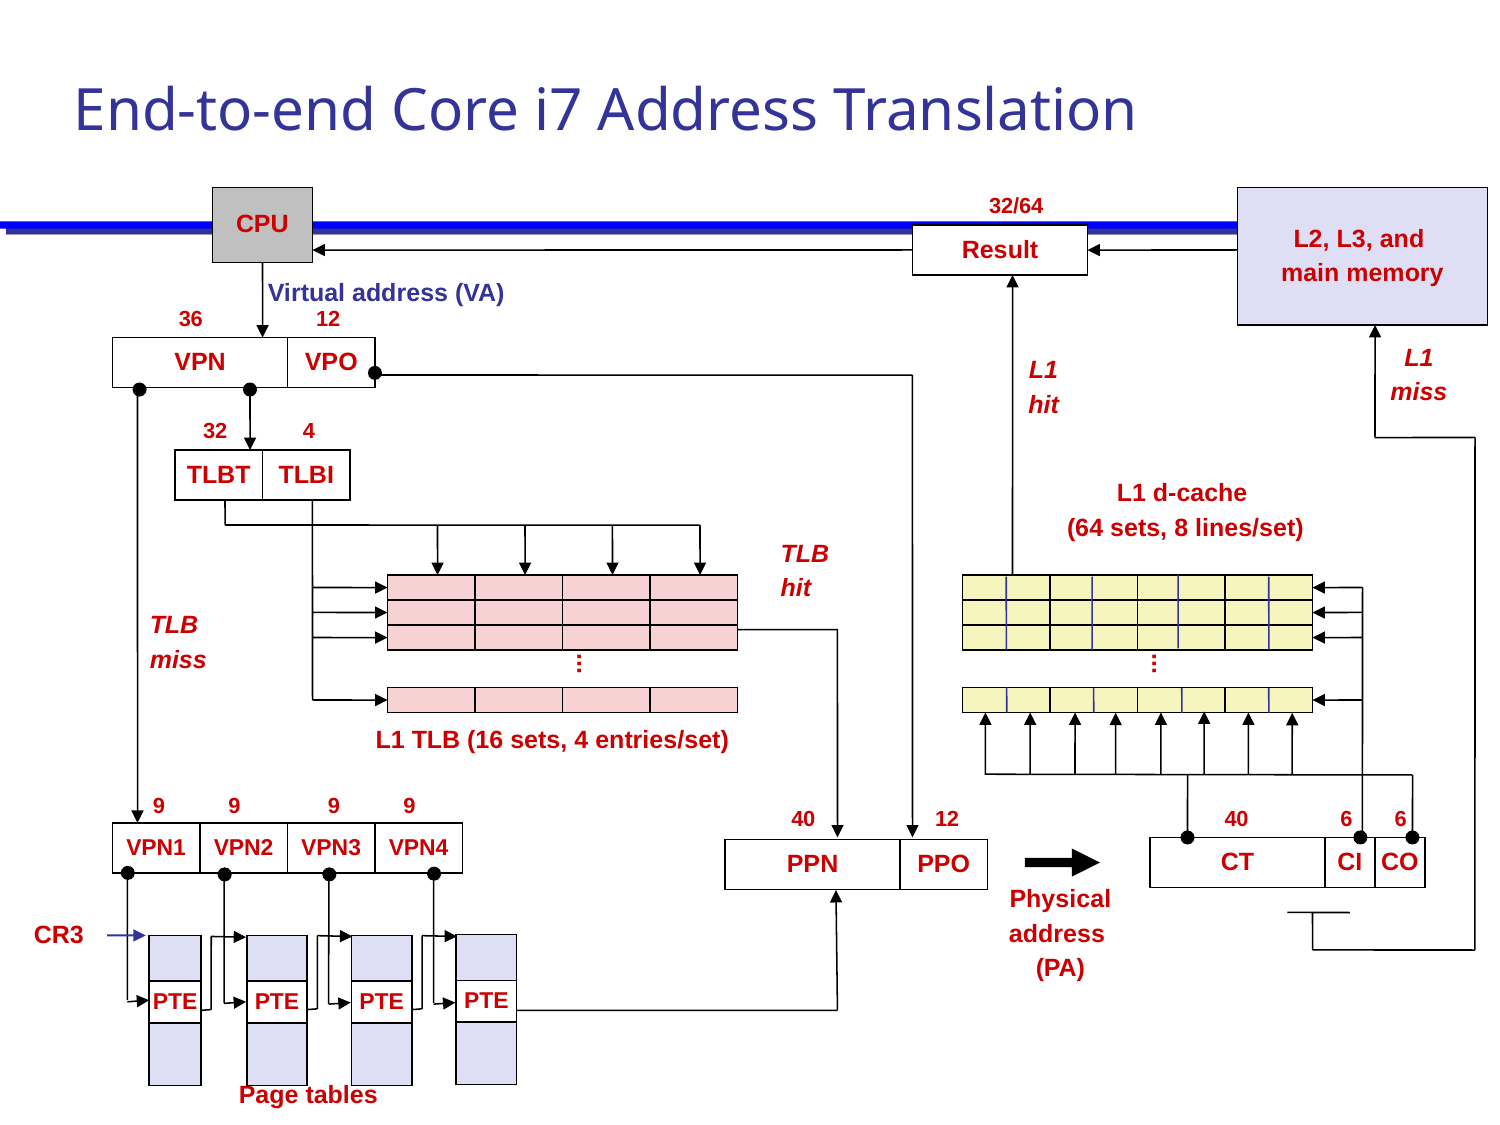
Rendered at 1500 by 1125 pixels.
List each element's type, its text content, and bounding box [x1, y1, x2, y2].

text_box CR3 [19, 914, 108, 956]
text_box TLB hit [765, 533, 845, 610]
text_box [693, 524, 707, 575]
text_box 6 [1379, 800, 1422, 839]
text_box [518, 524, 532, 575]
text_box [149, 1023, 201, 1086]
text_box [1269, 600, 1313, 624]
text_box L1 miss [1375, 337, 1463, 414]
text_box [1109, 712, 1122, 775]
text_box L1 hit [1013, 350, 1074, 426]
text_box 12 [301, 314, 356, 339]
text_box [1181, 831, 1194, 844]
text_box [256, 314, 269, 338]
text_box [962, 624, 1006, 650]
text_box [1179, 575, 1224, 600]
text_box PTE [149, 981, 201, 1023]
text_box PPN [725, 839, 899, 890]
text_box [474, 600, 562, 624]
text_box TLBT [174, 450, 262, 500]
text_box [1007, 600, 1049, 624]
text_box PTE [246, 981, 308, 1023]
text_box 36 [163, 299, 218, 339]
text_box [1024, 856, 1100, 869]
text_box 9 [313, 787, 355, 826]
text_box [351, 1023, 412, 1086]
text_box [1137, 624, 1178, 646]
text_box [121, 866, 135, 880]
text_box [1197, 711, 1211, 774]
text_box [353, 935, 410, 981]
text_box PPO [899, 839, 988, 890]
text_box [831, 629, 844, 838]
text_box [243, 396, 257, 450]
text_box [243, 383, 257, 396]
text_box PTE [456, 980, 517, 1023]
text_box [829, 890, 843, 1011]
text_box VPN [112, 337, 287, 388]
text_box [562, 575, 649, 600]
text_box VPN4 [374, 822, 463, 873]
text_box [133, 383, 146, 396]
text_box [1087, 243, 1238, 257]
text_box 40 [776, 800, 831, 839]
text_box [1182, 687, 1224, 713]
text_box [411, 935, 458, 1010]
text_box [1312, 581, 1363, 594]
text_box [962, 687, 1006, 713]
text_box 32 [188, 412, 243, 451]
text_box 40 [1209, 800, 1264, 839]
text_box Virtual address (VA) [253, 268, 520, 314]
text_box [1354, 831, 1367, 844]
text_box [312, 606, 388, 619]
text_box [1154, 712, 1168, 775]
text_box [1179, 624, 1224, 650]
text_box [1024, 712, 1037, 775]
text_box [562, 687, 649, 713]
text_box [1269, 687, 1313, 713]
text_box [1137, 600, 1178, 624]
text_box [387, 687, 474, 713]
text_box ... [1130, 646, 1189, 682]
text_box [387, 575, 474, 600]
text_box [312, 243, 913, 257]
text_box [1137, 575, 1178, 600]
text_box L1 d-cache (64 sets, 8 lines/set) [958, 472, 1414, 549]
text_box [1312, 693, 1363, 707]
text_box [456, 934, 517, 980]
text_box [474, 624, 562, 650]
text_box [456, 1023, 517, 1085]
text_box CI [1325, 837, 1375, 888]
text_box 9 [138, 787, 180, 826]
text_box [1006, 274, 1019, 472]
text_box [427, 867, 441, 880]
text_box [1007, 687, 1049, 713]
text_box [649, 575, 738, 600]
text_box L2, L3, and main memory [1237, 187, 1488, 325]
text_box 9 [213, 787, 256, 826]
text_box VPN1 [112, 822, 199, 873]
text_box [1179, 600, 1224, 624]
text_box [431, 524, 444, 575]
text_box [562, 624, 649, 650]
text_box VPO [287, 337, 375, 388]
text_box [474, 575, 562, 600]
text_box [1007, 624, 1049, 650]
text_box [1049, 575, 1137, 600]
text_box [474, 687, 562, 713]
text_box [149, 935, 199, 981]
text_box [649, 600, 738, 624]
text_box [1049, 624, 1092, 650]
text_box [247, 935, 305, 981]
text_box [1068, 712, 1082, 774]
text_box VPN2 [199, 822, 287, 873]
text_box [218, 868, 231, 881]
text_box [368, 366, 382, 380]
text_box [962, 600, 1006, 624]
text_box L1 TLB (16 sets, 4 entries/set) [300, 719, 806, 762]
text_box [387, 624, 474, 650]
text_box CPU [212, 187, 313, 263]
text_box VPN3 [287, 822, 374, 873]
text_box [1286, 712, 1299, 775]
text_box [323, 868, 336, 881]
text_box [127, 994, 150, 1008]
text_box [1224, 600, 1268, 624]
title End-to-end Core i7 Address Translation [58, 24, 1361, 151]
text_box CO [1375, 837, 1425, 888]
text_box [1137, 687, 1181, 713]
text_box [1406, 831, 1419, 844]
text_box 4 [288, 412, 330, 451]
text_box [387, 600, 474, 624]
text_box TLB miss [135, 605, 223, 682]
text_box 9 [388, 787, 431, 826]
text_box Physical address (PA) [994, 879, 1127, 990]
text_box [1093, 600, 1137, 624]
text_box Result [912, 224, 1088, 275]
text_box [562, 600, 649, 624]
text_box [312, 693, 388, 707]
text_box [1224, 624, 1268, 650]
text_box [200, 936, 247, 1011]
text_box [1224, 687, 1268, 713]
text_box [649, 687, 738, 713]
text_box [962, 575, 1049, 600]
text_box PTE [351, 981, 412, 1023]
text_box [1049, 687, 1137, 713]
text_box [1049, 600, 1092, 624]
text_box [312, 581, 388, 594]
text_box CT [1149, 837, 1325, 888]
text_box [312, 631, 388, 644]
text_box [107, 929, 146, 942]
text_box [1312, 606, 1363, 619]
text_box [1312, 631, 1363, 644]
text_box [1269, 624, 1313, 650]
text_box 6 [1325, 800, 1368, 839]
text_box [306, 935, 353, 1010]
text_box [1242, 712, 1255, 775]
text_box 32/64 [974, 187, 1059, 226]
text_box [1368, 324, 1382, 438]
text_box [649, 624, 738, 650]
text_box TLBI [262, 450, 350, 500]
text_box 12 [920, 800, 974, 839]
text_box [979, 712, 992, 775]
text_box [1093, 624, 1137, 650]
text_box Page tables [223, 1074, 394, 1117]
text_box [131, 682, 138, 822]
text_box [1224, 575, 1313, 600]
text_box [606, 524, 619, 575]
text_box ... [555, 646, 614, 682]
text_box [246, 1023, 308, 1086]
text_box [906, 374, 919, 838]
